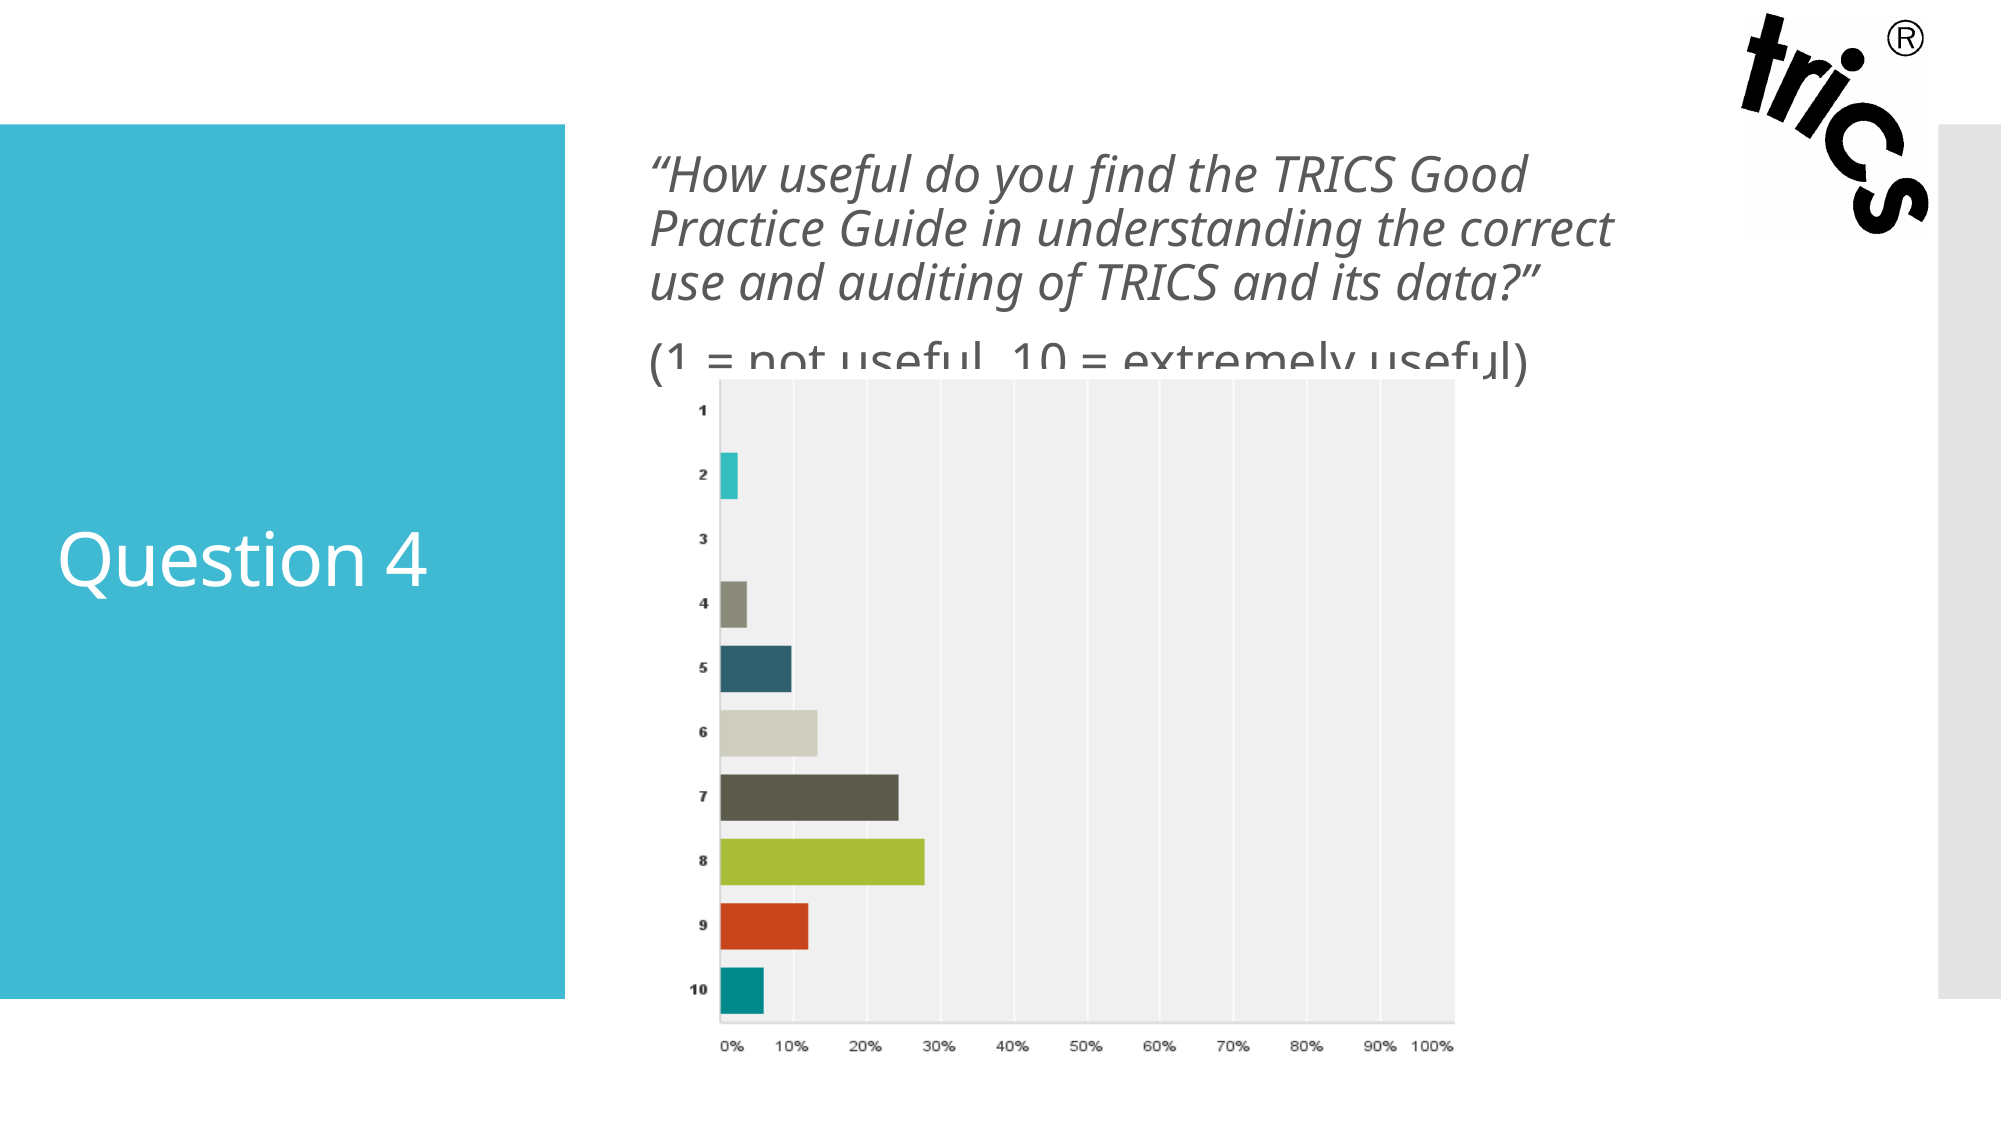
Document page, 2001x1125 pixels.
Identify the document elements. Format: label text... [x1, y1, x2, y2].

picture [663, 369, 1484, 1071]
picture [1741, 13, 1929, 237]
title Question 4 [41, 184, 525, 940]
list “How useful do you find the TRICS Good Practice Guide in understanding the correct use and auditing of TRICS and its data?” (1 = not useful, 10 = extremely useful) [634, 141, 1712, 398]
